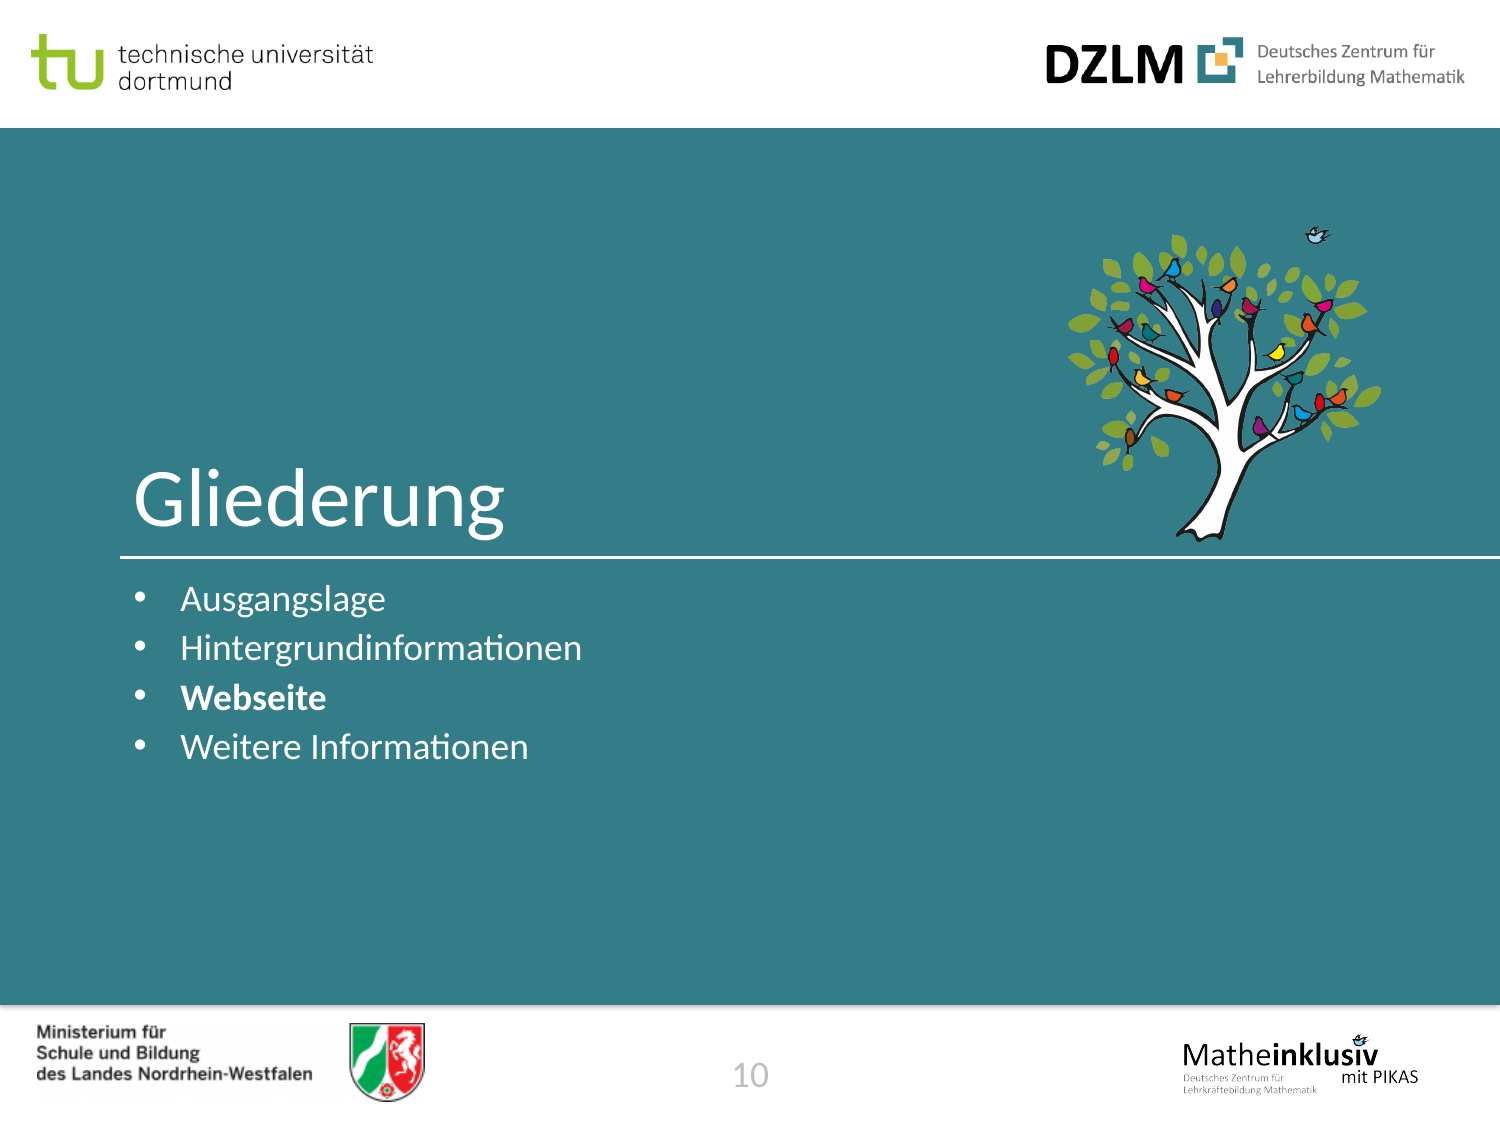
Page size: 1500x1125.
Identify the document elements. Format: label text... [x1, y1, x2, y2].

picture [31, 34, 373, 90]
title Gliederung [118, 279, 1392, 551]
picture [37, 1023, 425, 1102]
picture [1068, 225, 1381, 279]
picture [1009, 7, 1500, 120]
picture [1182, 1022, 1425, 1102]
list Ausgangslage Hintergrundinformationen Webseite Weitere Informationen [118, 566, 1394, 808]
slide_number 9 [512, 1042, 988, 1103]
